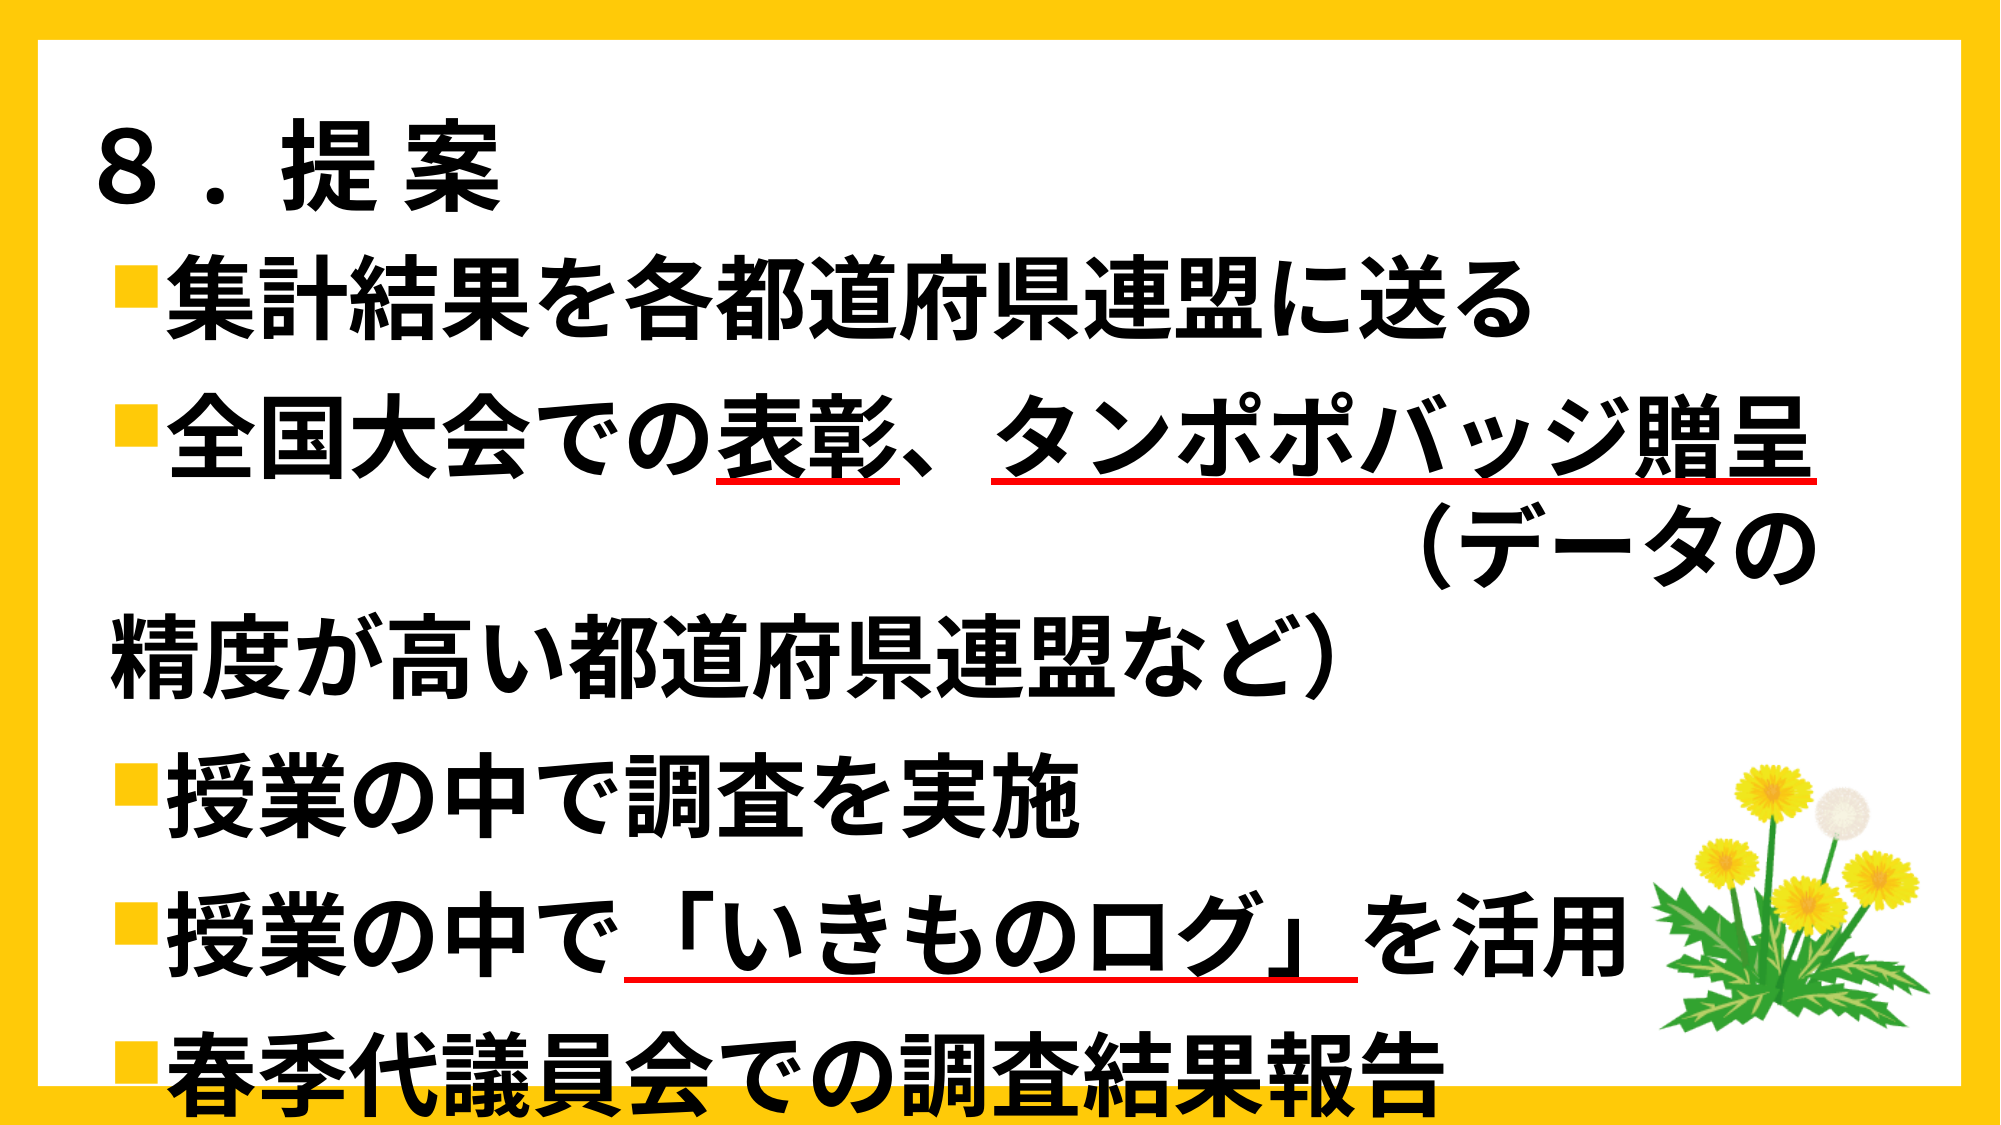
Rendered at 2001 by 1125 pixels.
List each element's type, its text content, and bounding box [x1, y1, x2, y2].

list 集計結果を各都道府県連盟に送る 全国大会での表彰、タンポポバッジ贈呈 （データの精度が高い都道府県連盟など） 授業の中で調査を実施 授業の中で「いきものログ」を活用 春季代議員会での調査結果報告 [94, 233, 1902, 952]
title ８. 提 案 [62, 59, 1683, 283]
picture [1637, 739, 1952, 1044]
